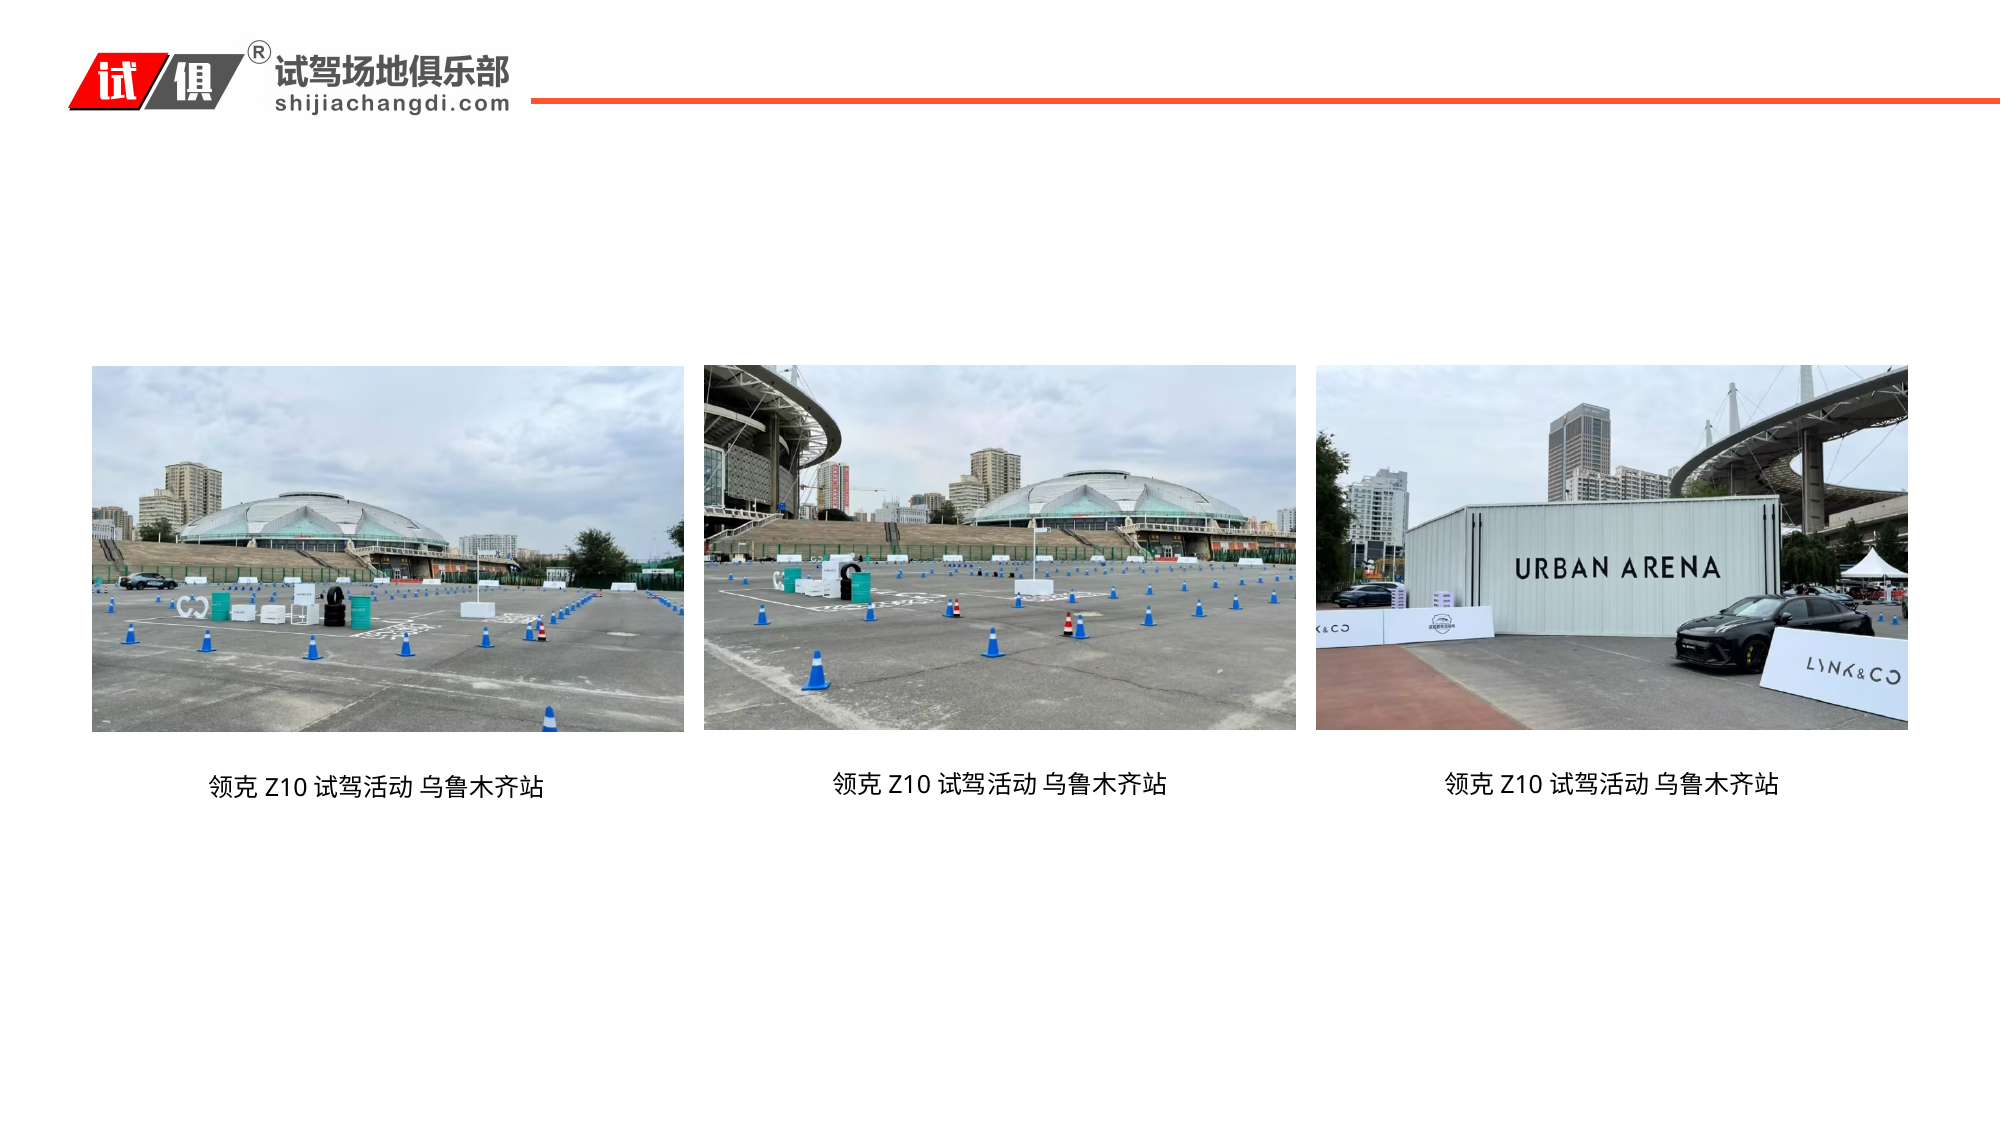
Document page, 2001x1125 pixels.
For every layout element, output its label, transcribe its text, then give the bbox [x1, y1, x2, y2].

text_box 领克Z10试驾活动 乌鲁木齐站 [812, 761, 1188, 806]
text_box 领克Z10试驾活动 乌鲁木齐站 [1424, 761, 1800, 806]
text_box 领克Z10试驾活动 乌鲁木齐站 [188, 763, 565, 809]
picture [1316, 365, 1908, 732]
picture [53, 26, 531, 134]
picture [92, 366, 684, 732]
picture [704, 365, 1296, 730]
